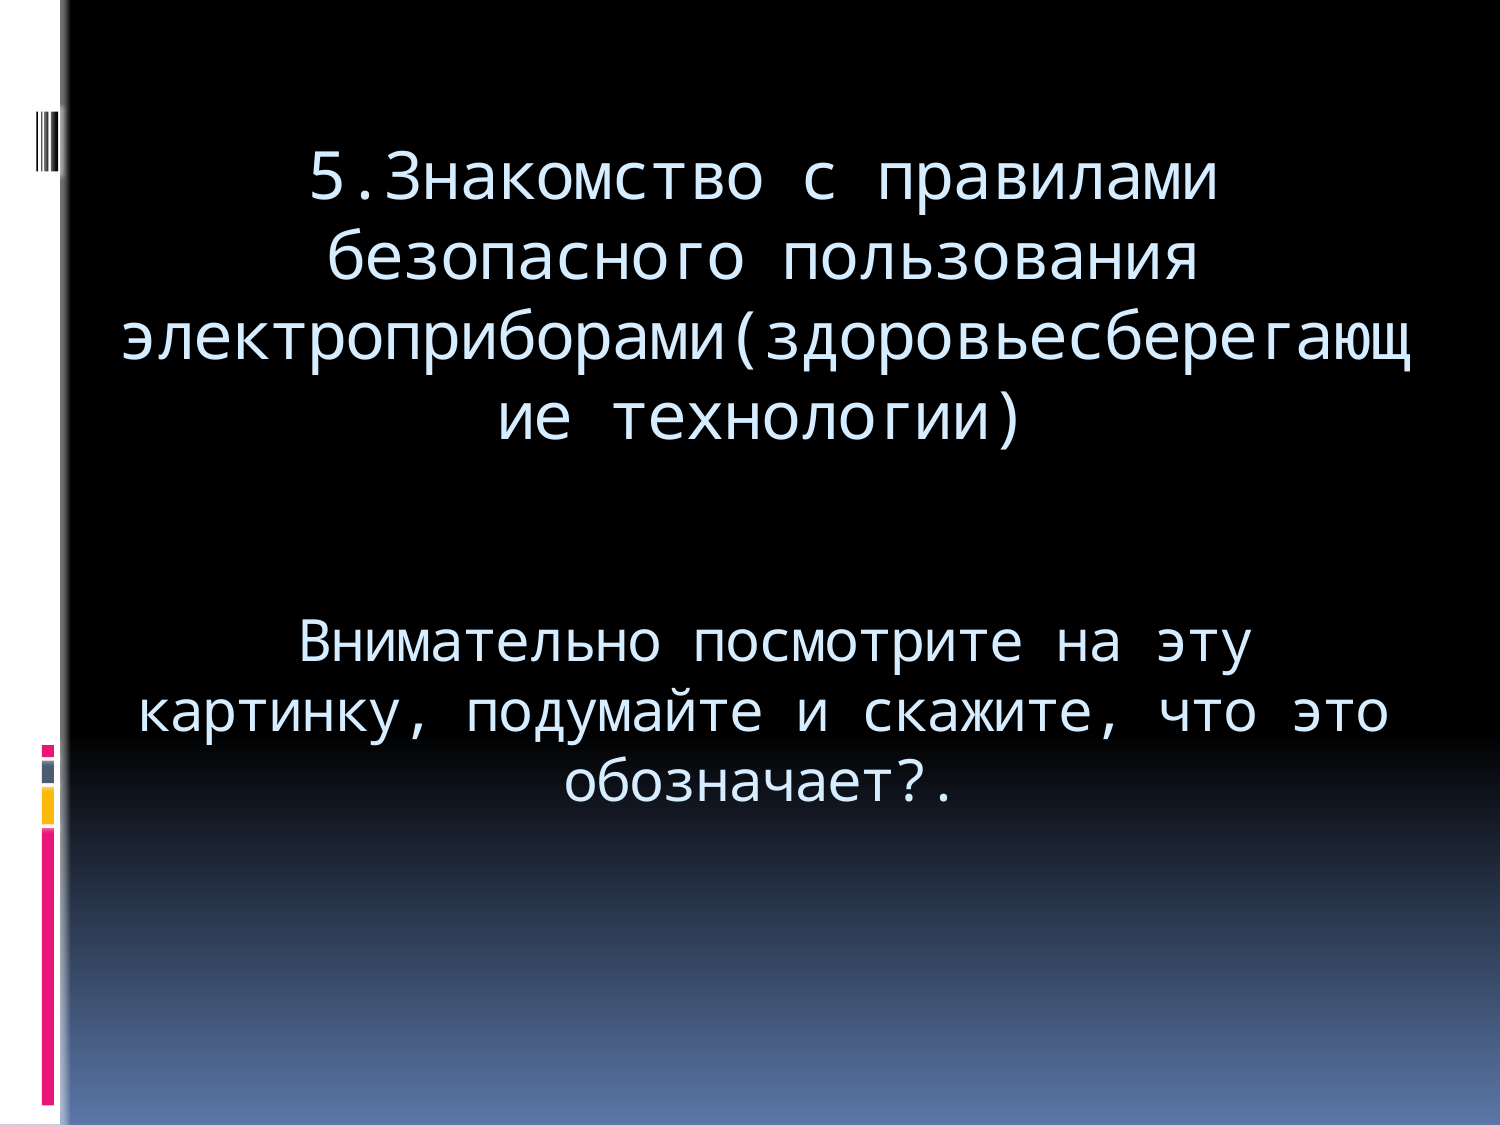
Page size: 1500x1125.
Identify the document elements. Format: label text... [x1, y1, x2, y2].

title 5.Знакомство с правилами безопасного пользования электроприборами(здоровьесберегающие технологии) Внимательно посмотрите на эту картинку, подумайте и скажите, что это обозначает?. [100, 125, 1425, 965]
